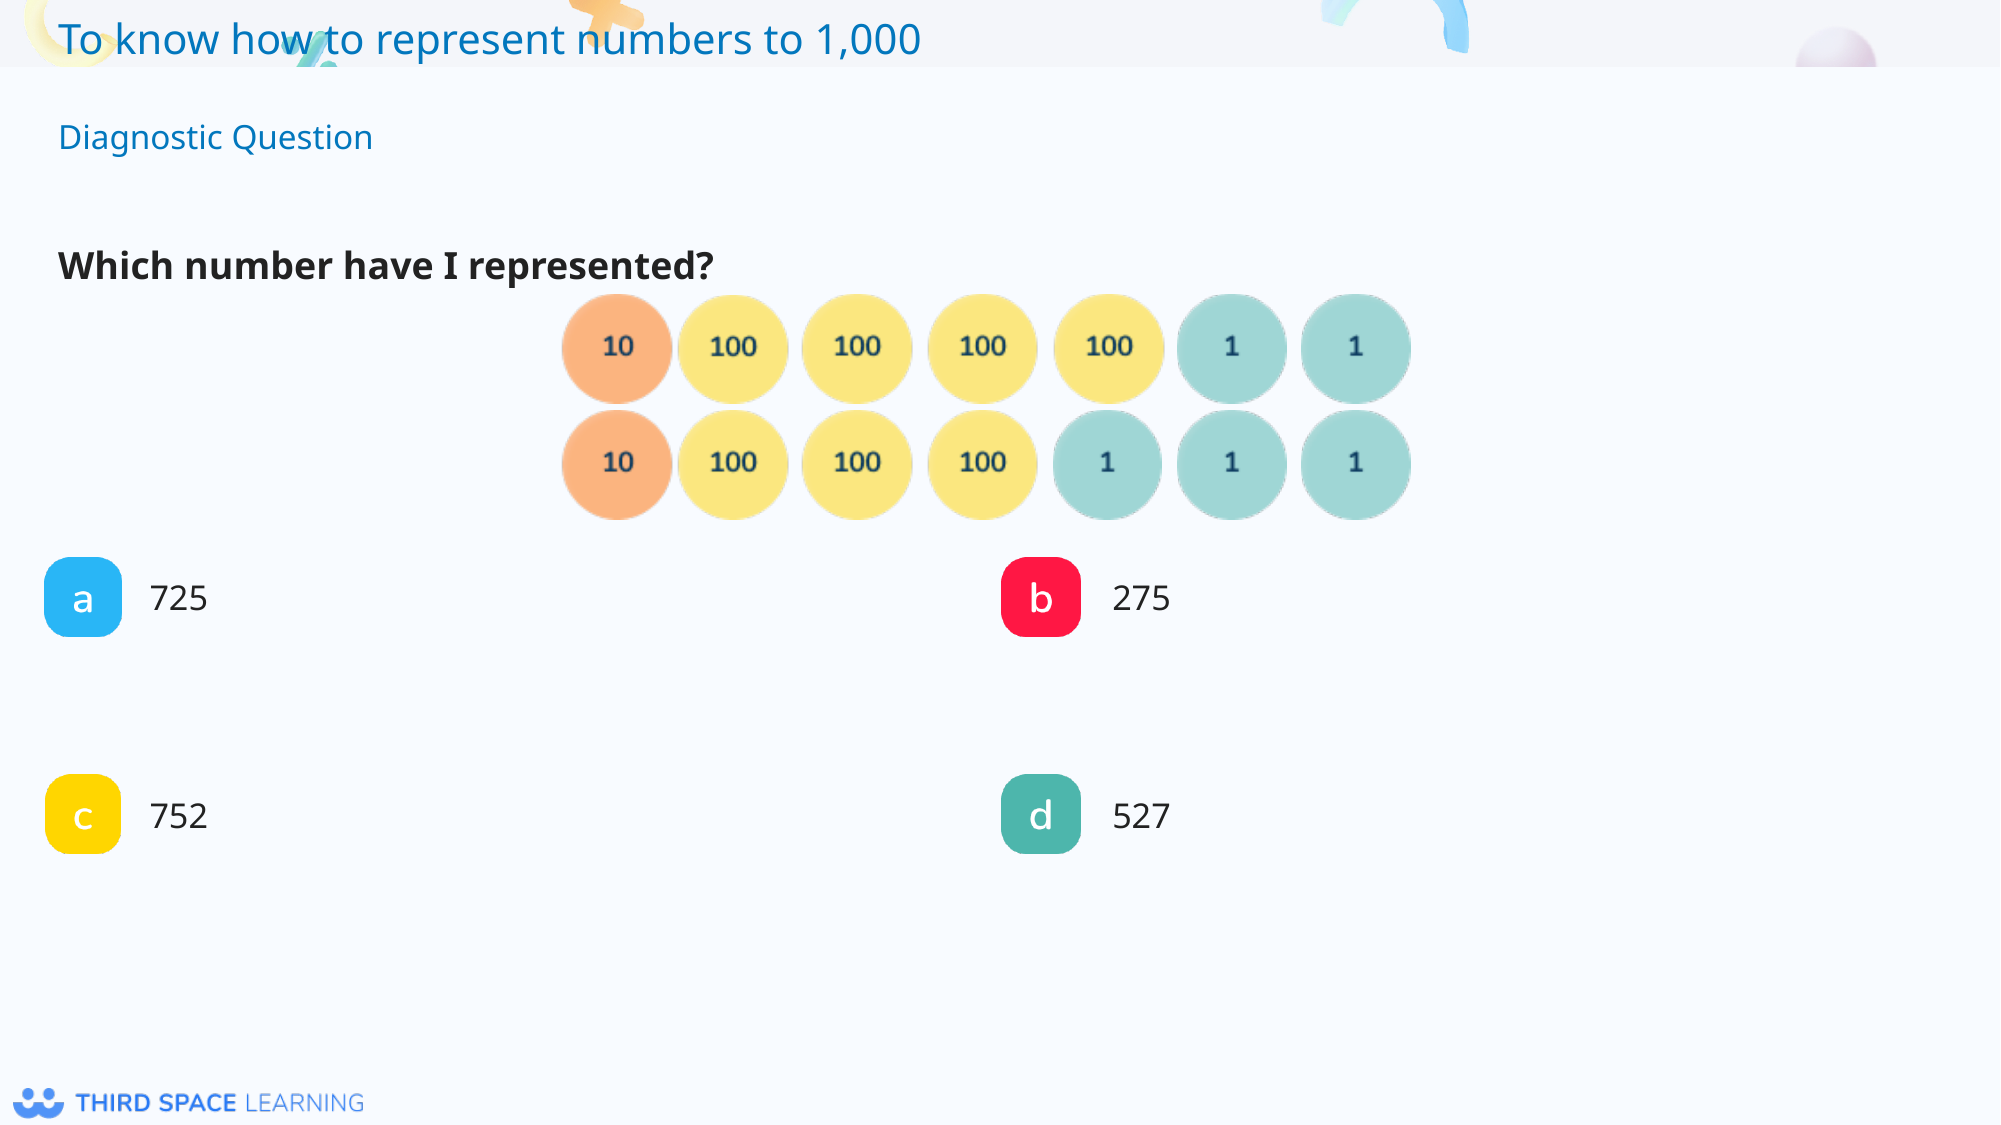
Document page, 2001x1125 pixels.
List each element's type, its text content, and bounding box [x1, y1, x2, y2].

picture [0, 0, 2000, 67]
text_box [559, 294, 1411, 520]
list 527 [1097, 786, 1948, 843]
picture [45, 774, 121, 854]
list 275 [1097, 568, 1948, 625]
picture [13, 1088, 365, 1119]
picture [1001, 774, 1081, 854]
picture [1001, 557, 1081, 637]
picture [44, 557, 122, 637]
list Which number have I represented? [43, 212, 1969, 305]
list 752 [134, 786, 985, 843]
list 725 [134, 568, 985, 625]
